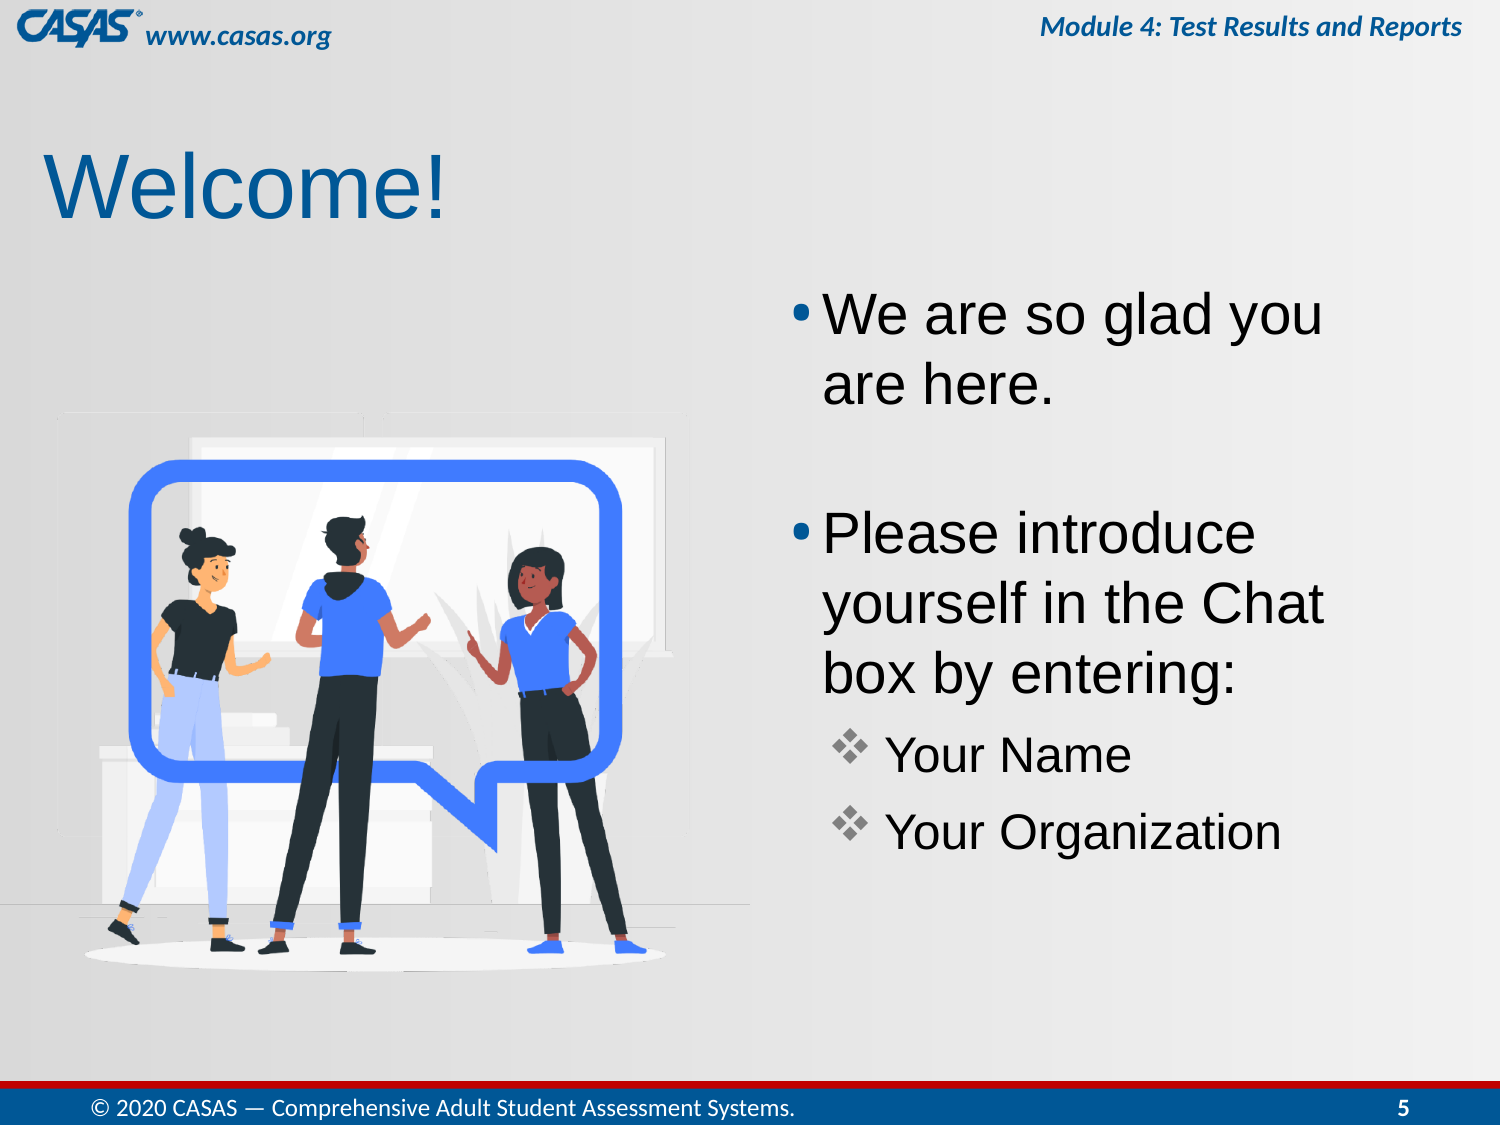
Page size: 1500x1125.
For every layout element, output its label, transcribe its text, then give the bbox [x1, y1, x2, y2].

picture [11, 3, 145, 52]
title Welcome! [28, 94, 1478, 270]
slide_number 5 [1299, 1087, 1425, 1125]
slide_number © 2020 CASAS — Comprehensive Adult Student Assessment Systems. [75, 1087, 814, 1125]
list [0, 329, 750, 1080]
list We are so glad you are here. Please introduce yourself in the Chat box by entering: Your Name Your Organization [762, 269, 1425, 1082]
